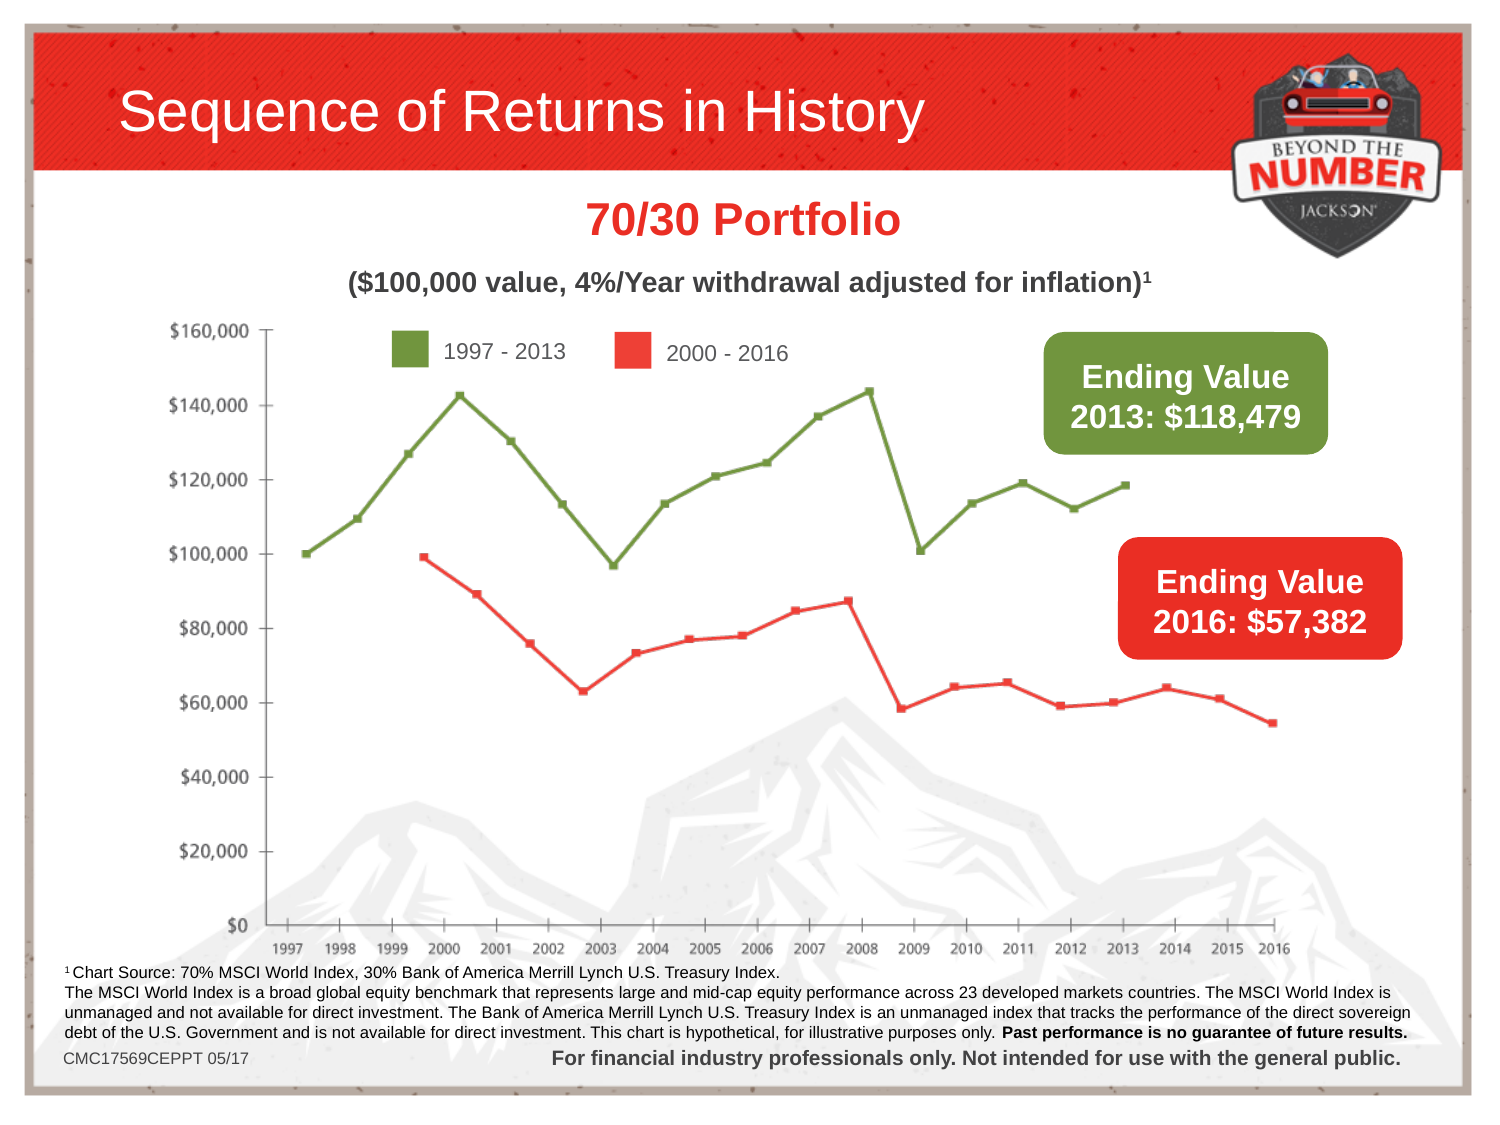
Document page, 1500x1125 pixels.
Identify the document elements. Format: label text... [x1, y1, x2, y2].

picture [0, 0, 1500, 1125]
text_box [1297, 537, 1408, 660]
list 70/30 Portfolio ($100,000 value, 4%/Year withdrawal adjusted for inflation)1 [103, 181, 1397, 307]
title Sequence of Returns in History [103, 59, 1397, 166]
text_box 1 Chart Source: 70% MSCI World Index, 30% Bank of America Merrill Lynch U.S. Treasury Index. The MSCI World Index is a broad global equity benchmark that represents large and mid-cap equity performance across 23 developed markets countries. The MSCI World Index is unmanaged and not available for direct investment. The Bank of America Merrill Lynch U.S. Treasury Index is an unmanaged index that tracks the performance of the direct sovereign debt of the U.S. Government and is not available for direct investment. This chart is hypothetical, for illustrative purposes only. Past performance is no guarantee of future results. [49, 954, 1447, 1050]
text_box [1297, 331, 1334, 455]
